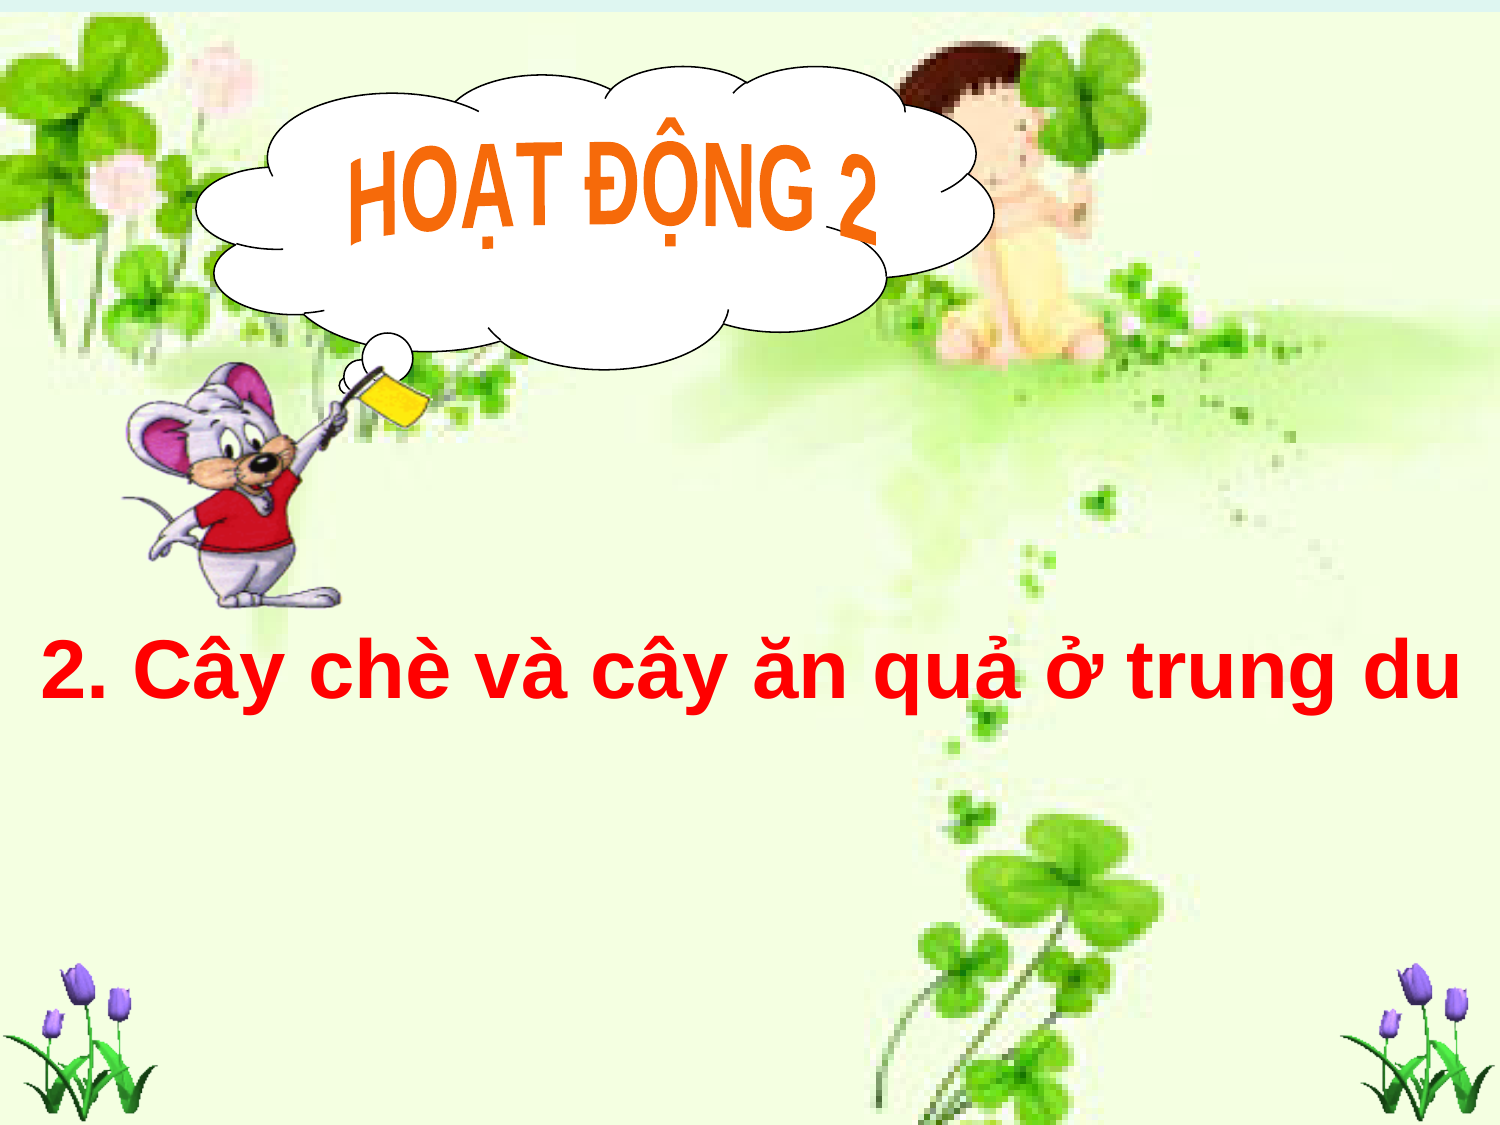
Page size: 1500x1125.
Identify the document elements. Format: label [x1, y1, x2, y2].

text_box [93, 65, 994, 616]
picture [0, 12, 1500, 1125]
